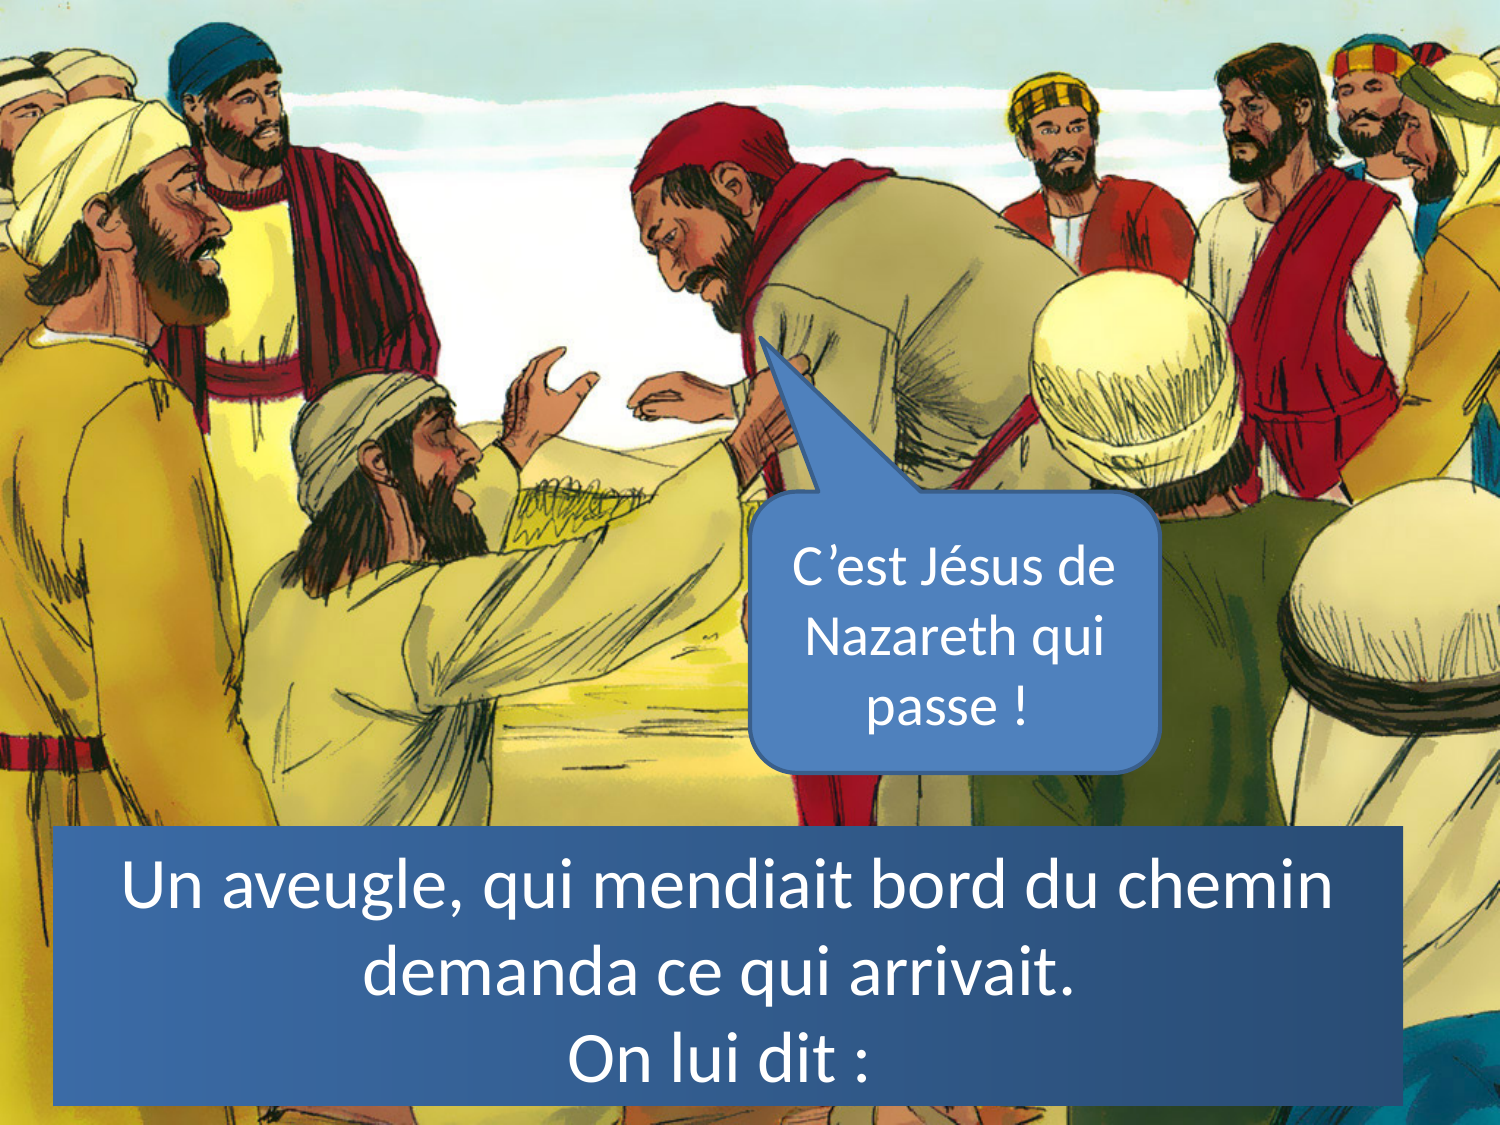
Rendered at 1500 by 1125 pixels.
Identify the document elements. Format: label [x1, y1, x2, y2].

list [0, 0, 1500, 1125]
